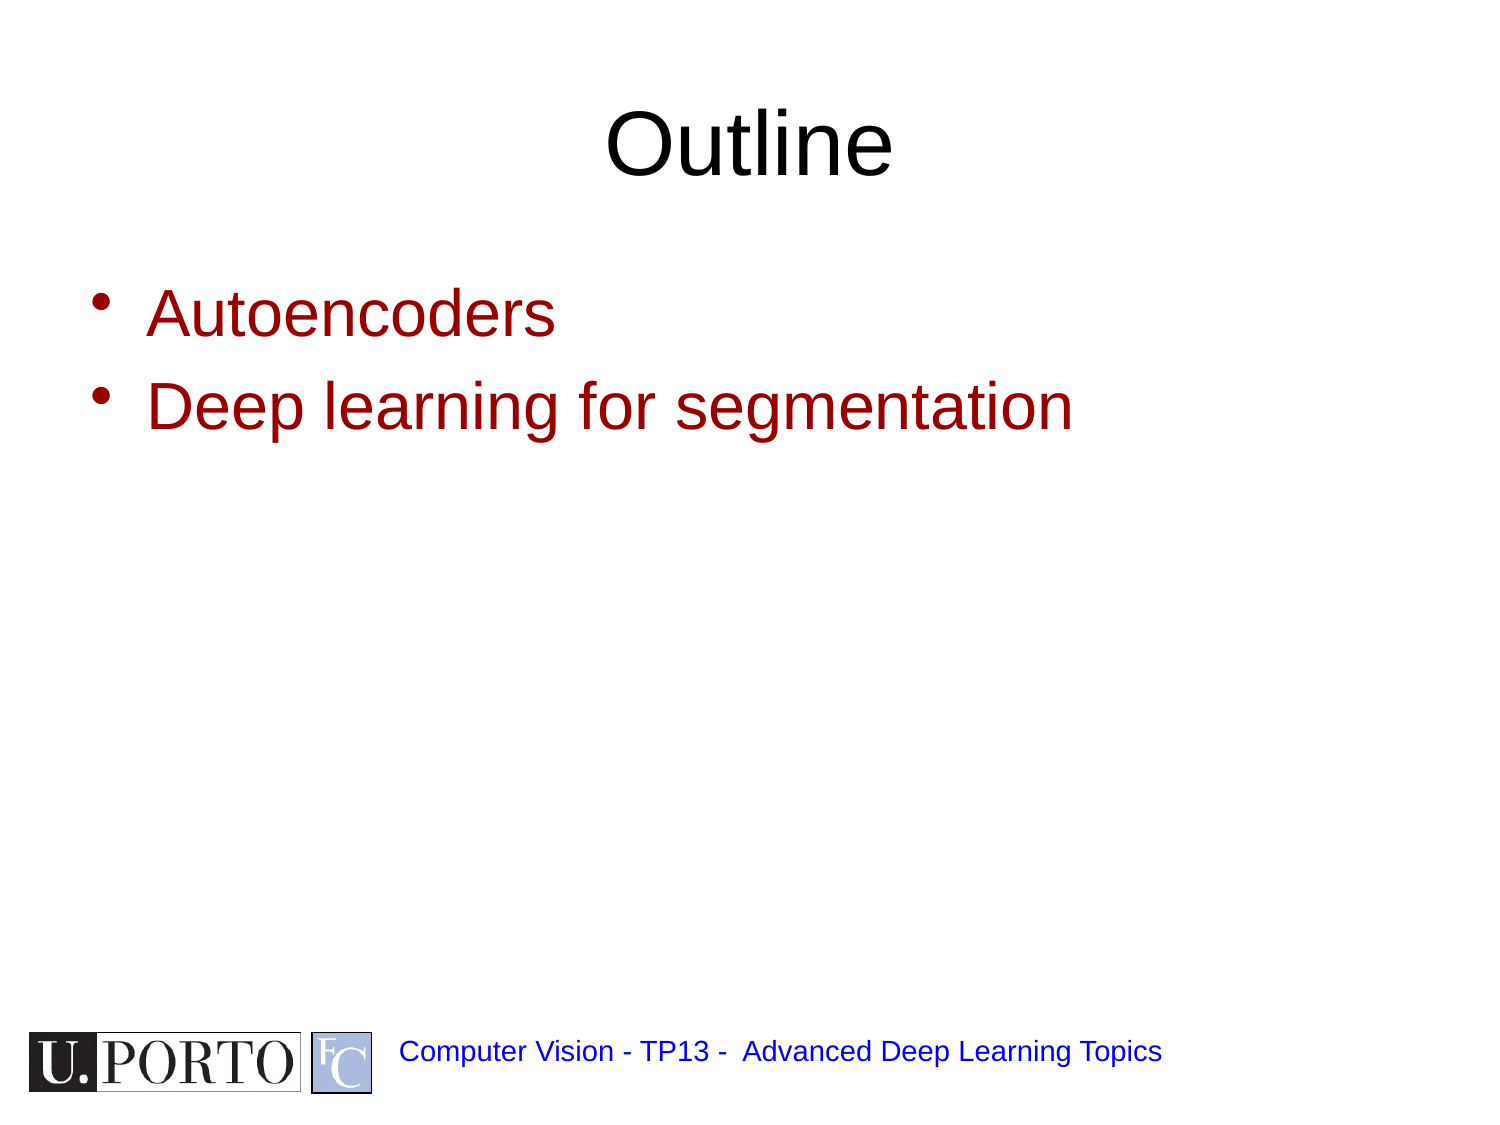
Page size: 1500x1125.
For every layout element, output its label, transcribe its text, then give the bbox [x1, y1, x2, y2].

title Outline [75, 45, 1425, 233]
picture [29, 1032, 301, 1092]
picture [313, 1033, 371, 1092]
list Autoencoders Deep learning for segmentation [75, 262, 1425, 870]
footer Computer Vision - TP13 - Advanced Deep Learning Topics [383, 1024, 1306, 1103]
